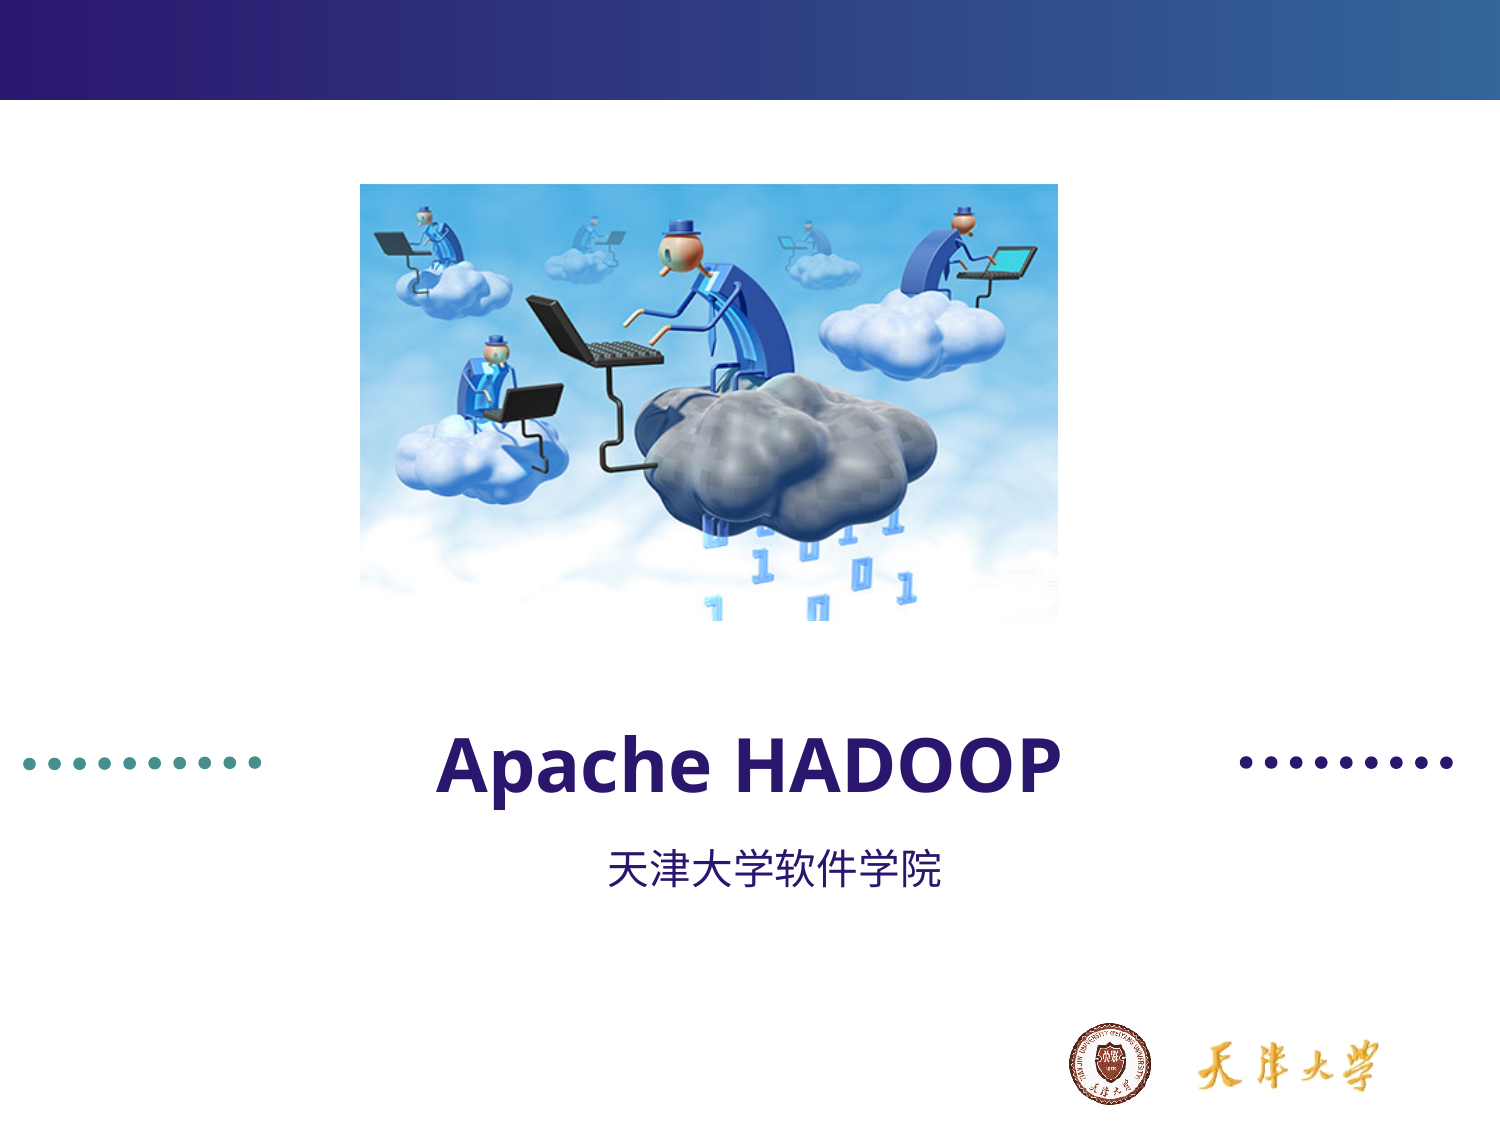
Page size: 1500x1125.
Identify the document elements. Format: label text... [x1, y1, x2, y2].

picture [360, 184, 1058, 621]
picture [1009, 1023, 1495, 1106]
subtitle 天津大学软件学院 [287, 834, 1263, 936]
title Apache HADOOP [74, 699, 1426, 826]
